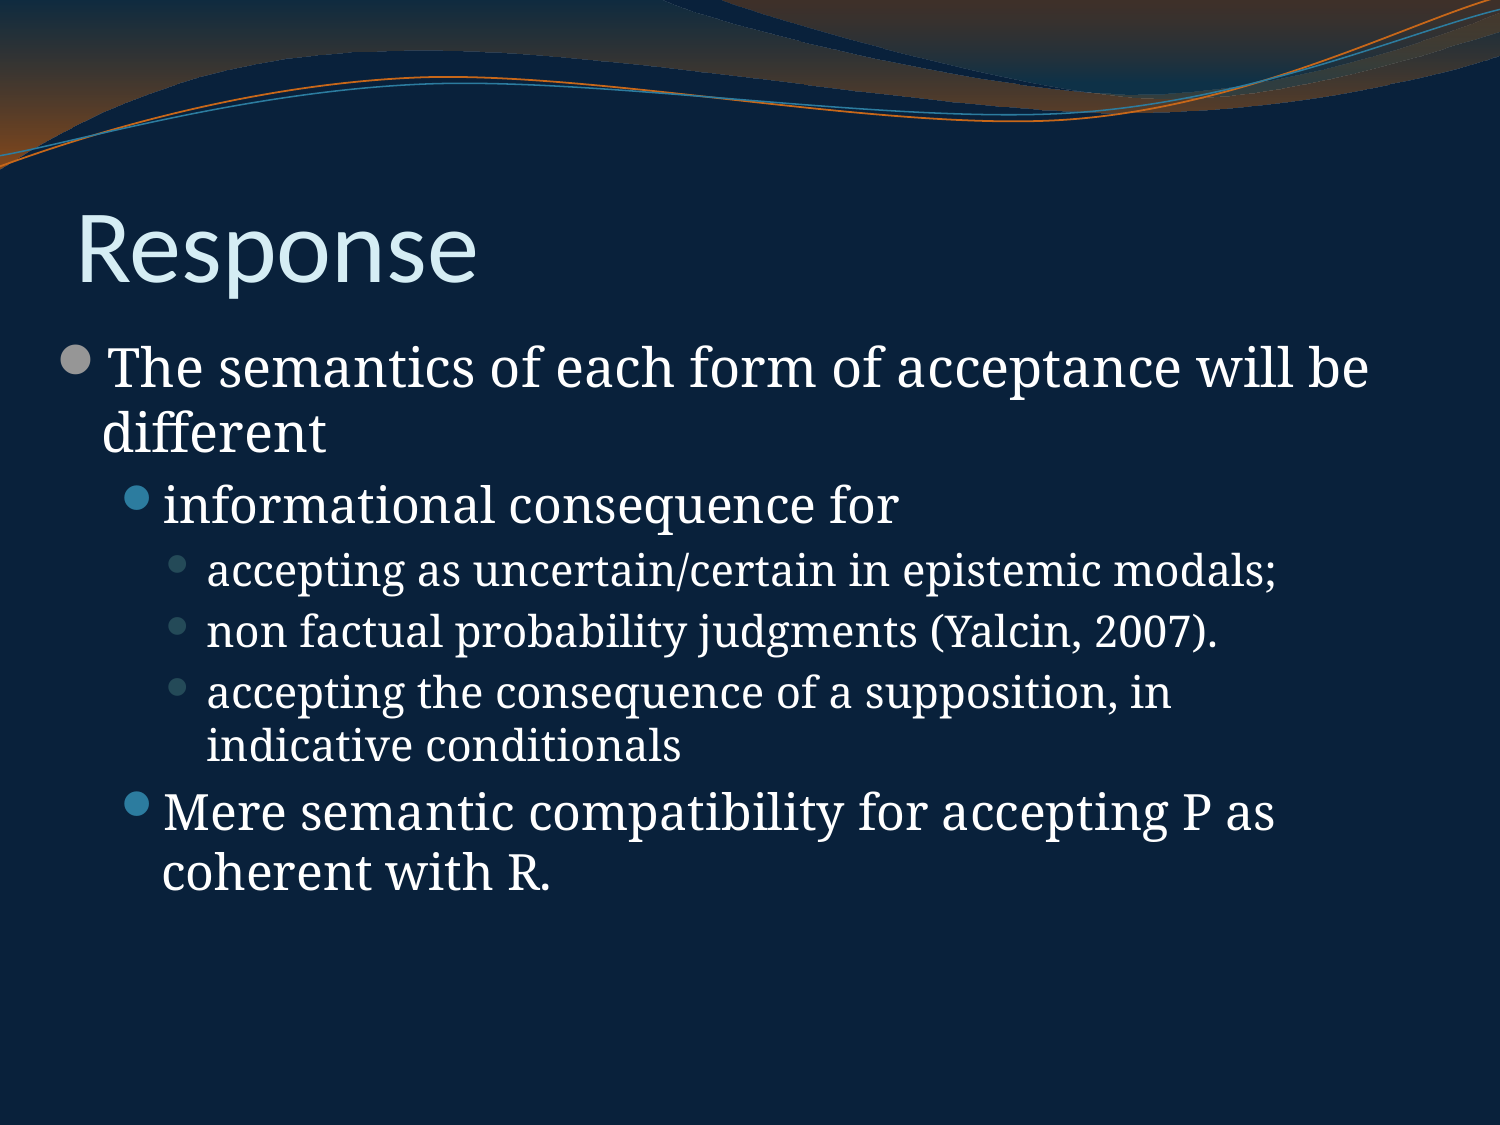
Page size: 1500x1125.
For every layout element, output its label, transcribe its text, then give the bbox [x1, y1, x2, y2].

list The semantics of each form of acceptance will be different informational consequence for accepting as uncertain/certain in epistemic modals; non factual probability judgments (Yalcin, 2007). accepting the consequence of a supposition, in indicative conditionals Mere semantic compatibility for accepting P as coherent with R. [41, 326, 1392, 1047]
title Response [75, 115, 1425, 304]
